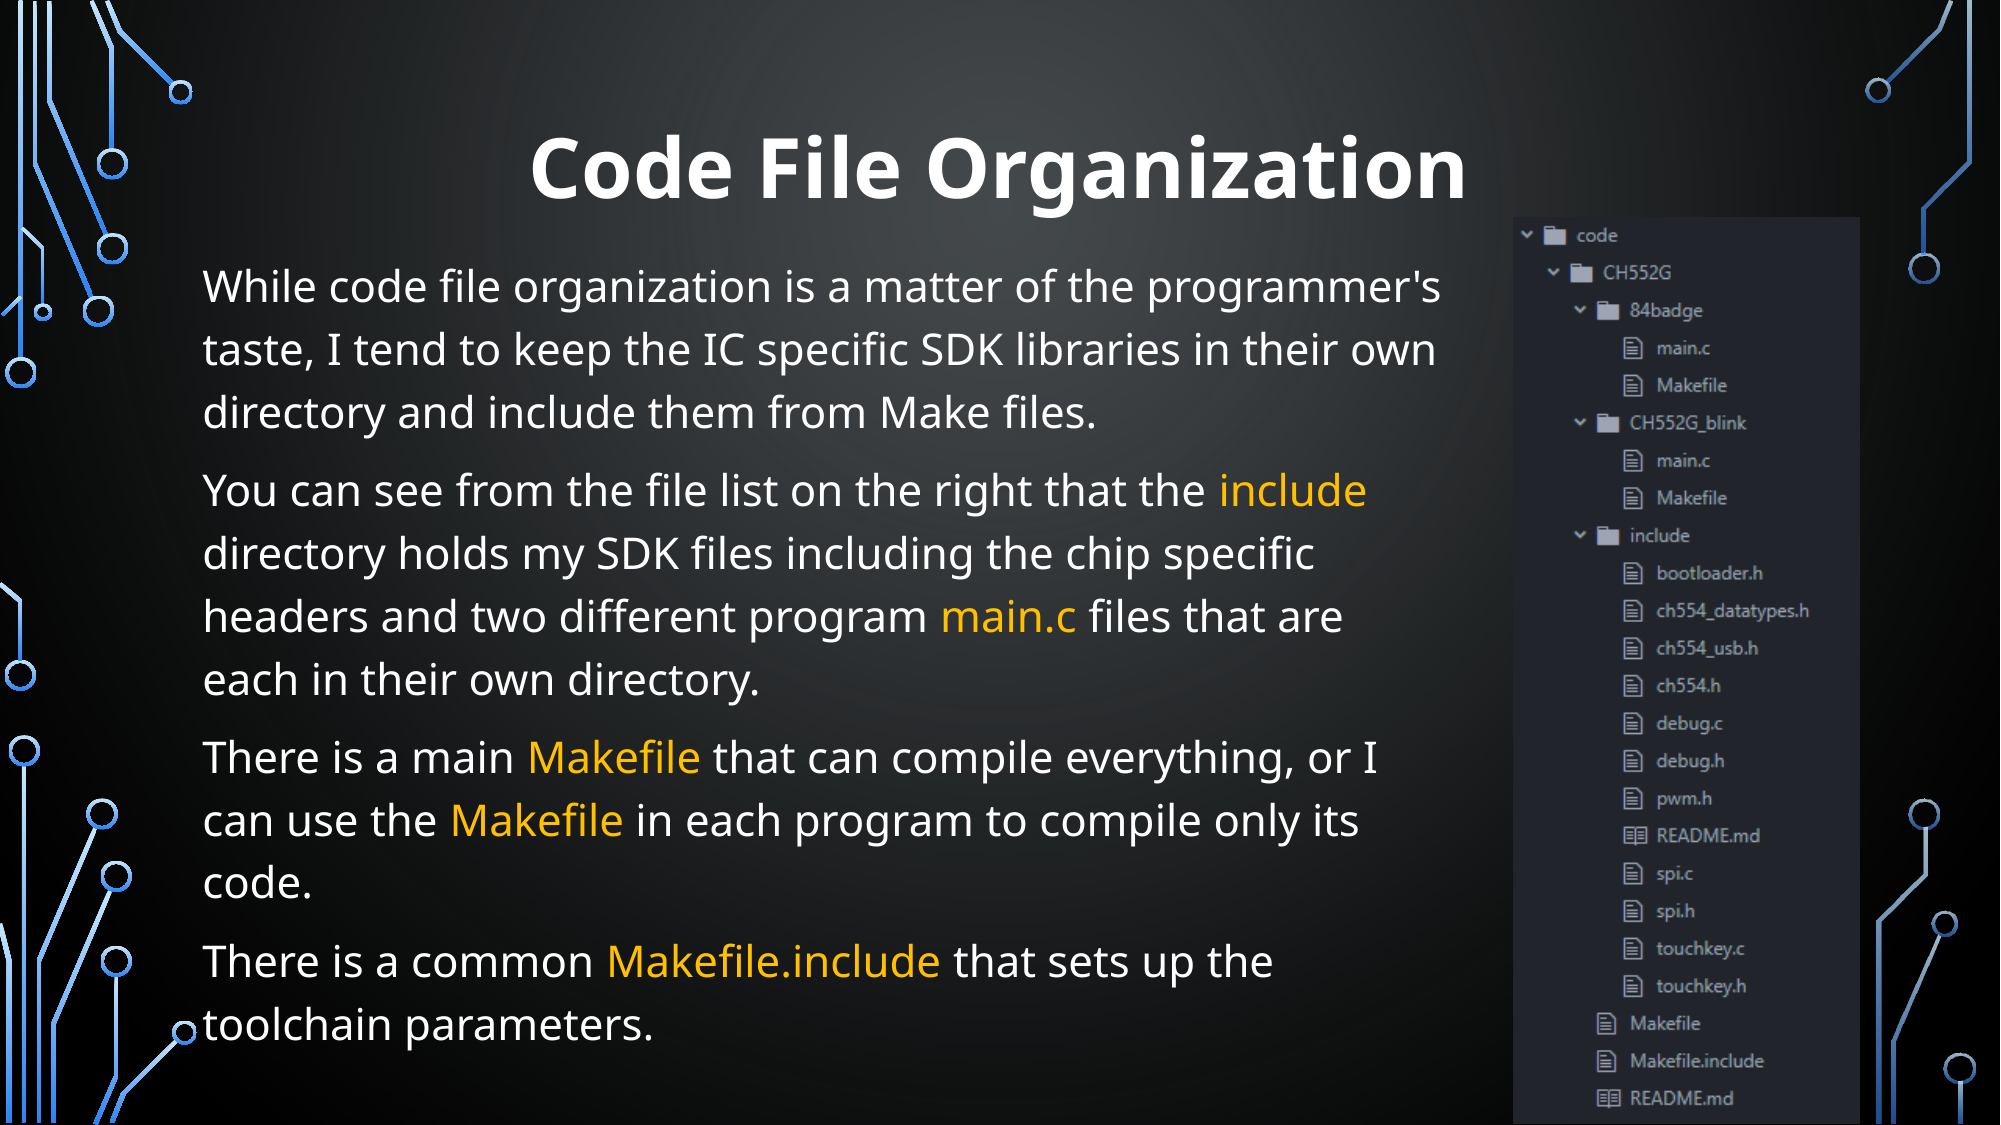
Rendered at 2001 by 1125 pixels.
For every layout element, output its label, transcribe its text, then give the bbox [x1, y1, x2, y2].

title Code File Organization [187, 101, 1813, 242]
list While code file organization is a matter of the programmer's taste, I tend to keep the IC specific SDK libraries in their own directory and include them from Make files. You can see from the file list on the right that the include directory holds my SDK files including the chip specific headers and two different program main.c files that are each in their own directory. There is a main Makefile that can compile everything, or I can use the Makefile in each program to compile only its code. There is a common Makefile.include that sets up the toolchain parameters. [187, 241, 1466, 1100]
picture [1512, 216, 1861, 1124]
